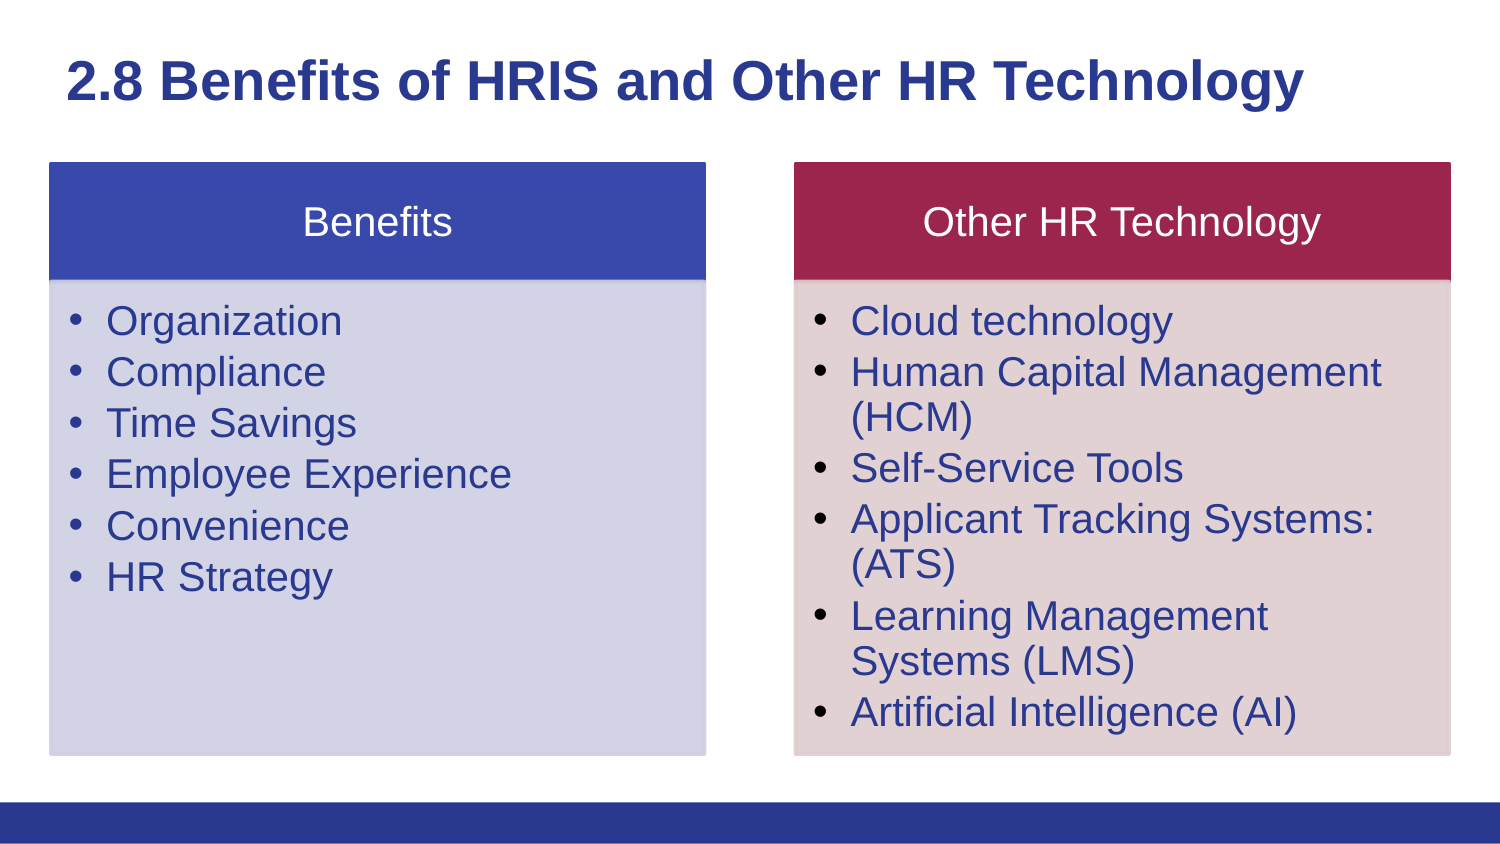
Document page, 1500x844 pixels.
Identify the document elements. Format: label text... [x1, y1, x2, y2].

title 2.8 Benefits of HRIS and Other HR Technology [51, 28, 1449, 161]
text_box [50, 162, 1450, 756]
